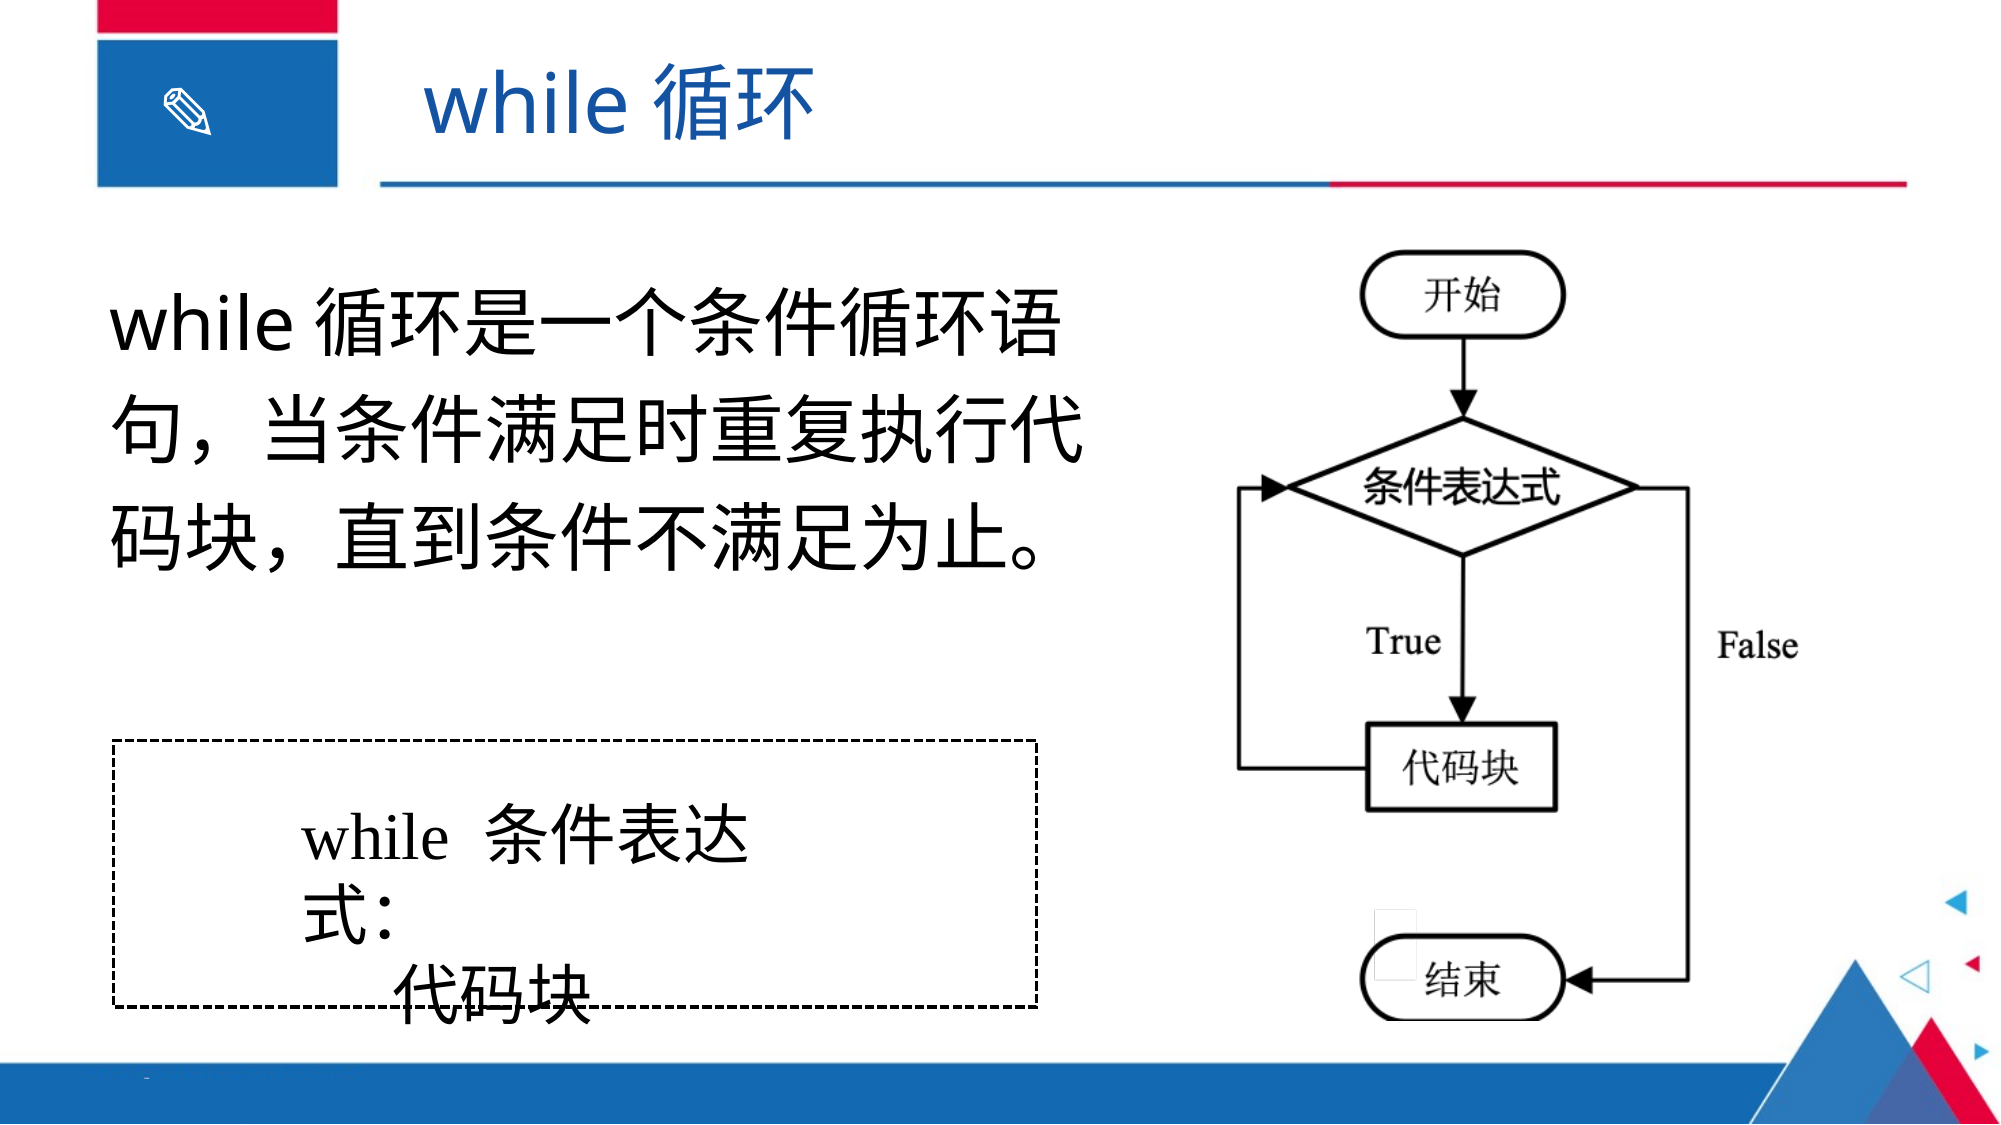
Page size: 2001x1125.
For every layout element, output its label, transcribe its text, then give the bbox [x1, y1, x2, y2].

text_box while循环是一个条件循环语句，当条件满足时重复执行代码块，直到条件不满足为止。 [94, 249, 1116, 589]
picture [0, 0, 2000, 1124]
text_box while 条件表达式： 代码块 [287, 785, 863, 1041]
text_box while循环 [409, 43, 1292, 158]
text_box [113, 740, 1037, 1008]
